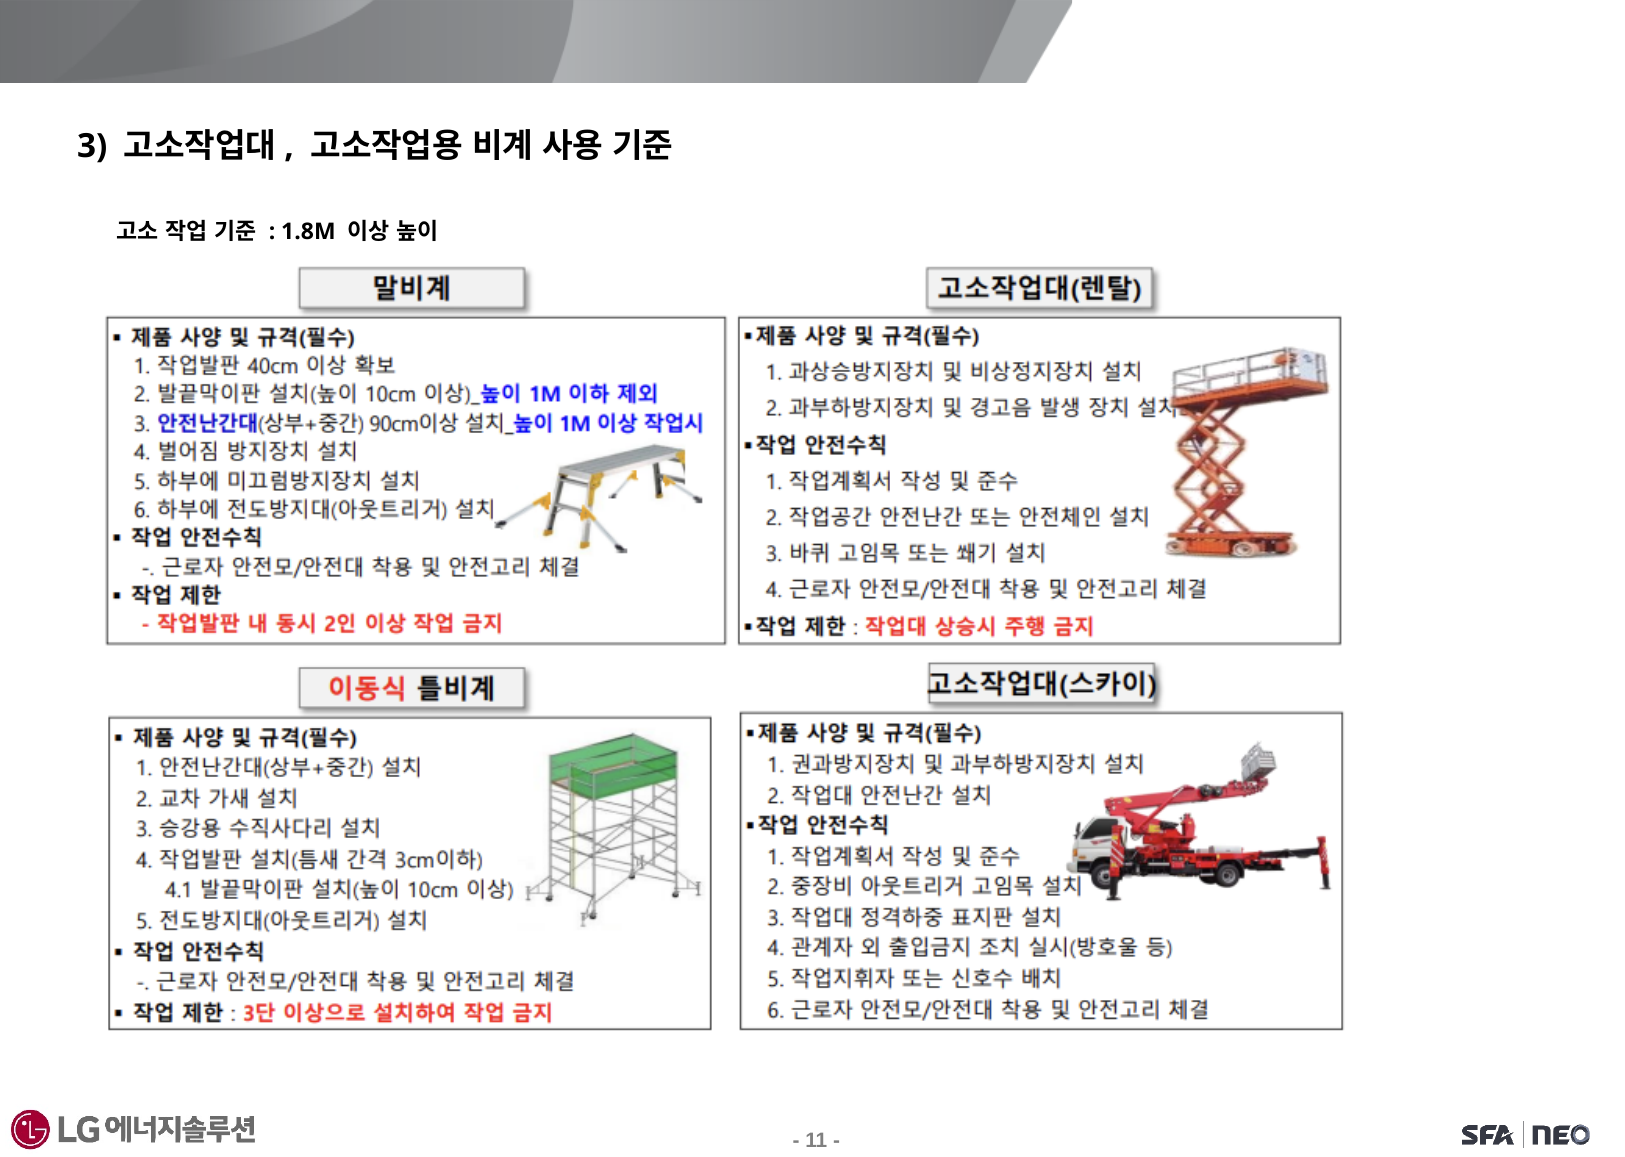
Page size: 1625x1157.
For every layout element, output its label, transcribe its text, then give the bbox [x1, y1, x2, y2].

picture [67, 250, 1377, 1072]
text_box 3. 고소 작업 안전관리 [35, 26, 931, 74]
text_box 고소 작업 기준 : 1.8M 이상 높이 [101, 209, 454, 249]
text_box 3) 고소작업대, 고소작업용 비계 사용 기준 [31, 107, 720, 182]
picture [5, 1104, 260, 1154]
